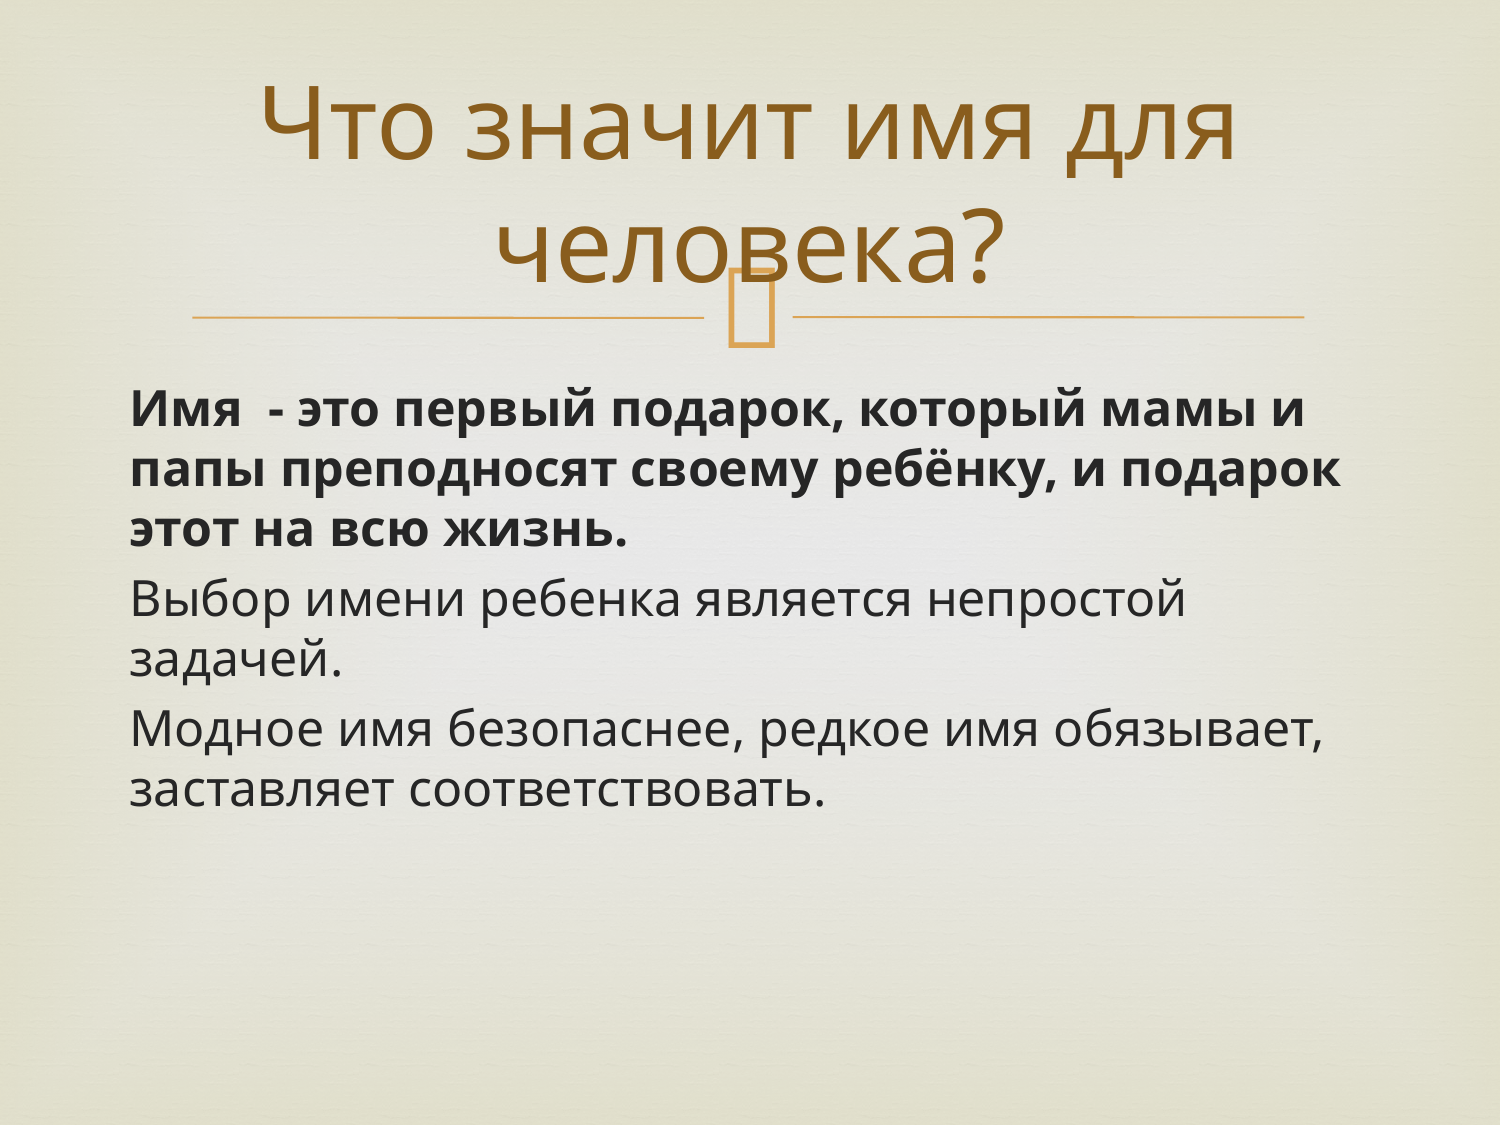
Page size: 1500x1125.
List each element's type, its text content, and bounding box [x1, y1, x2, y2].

list Имя - это первый подарок, который мамы и папы преподносят своему ребёнку, и подарок этот на всю жизнь. Выбор имени ребенка является непростой задачей. Модное имя безопаснее, редкое имя обязывает, заставляет соответствовать. [114, 368, 1386, 1005]
title Что значит имя для человека? [112, 93, 1386, 267]
